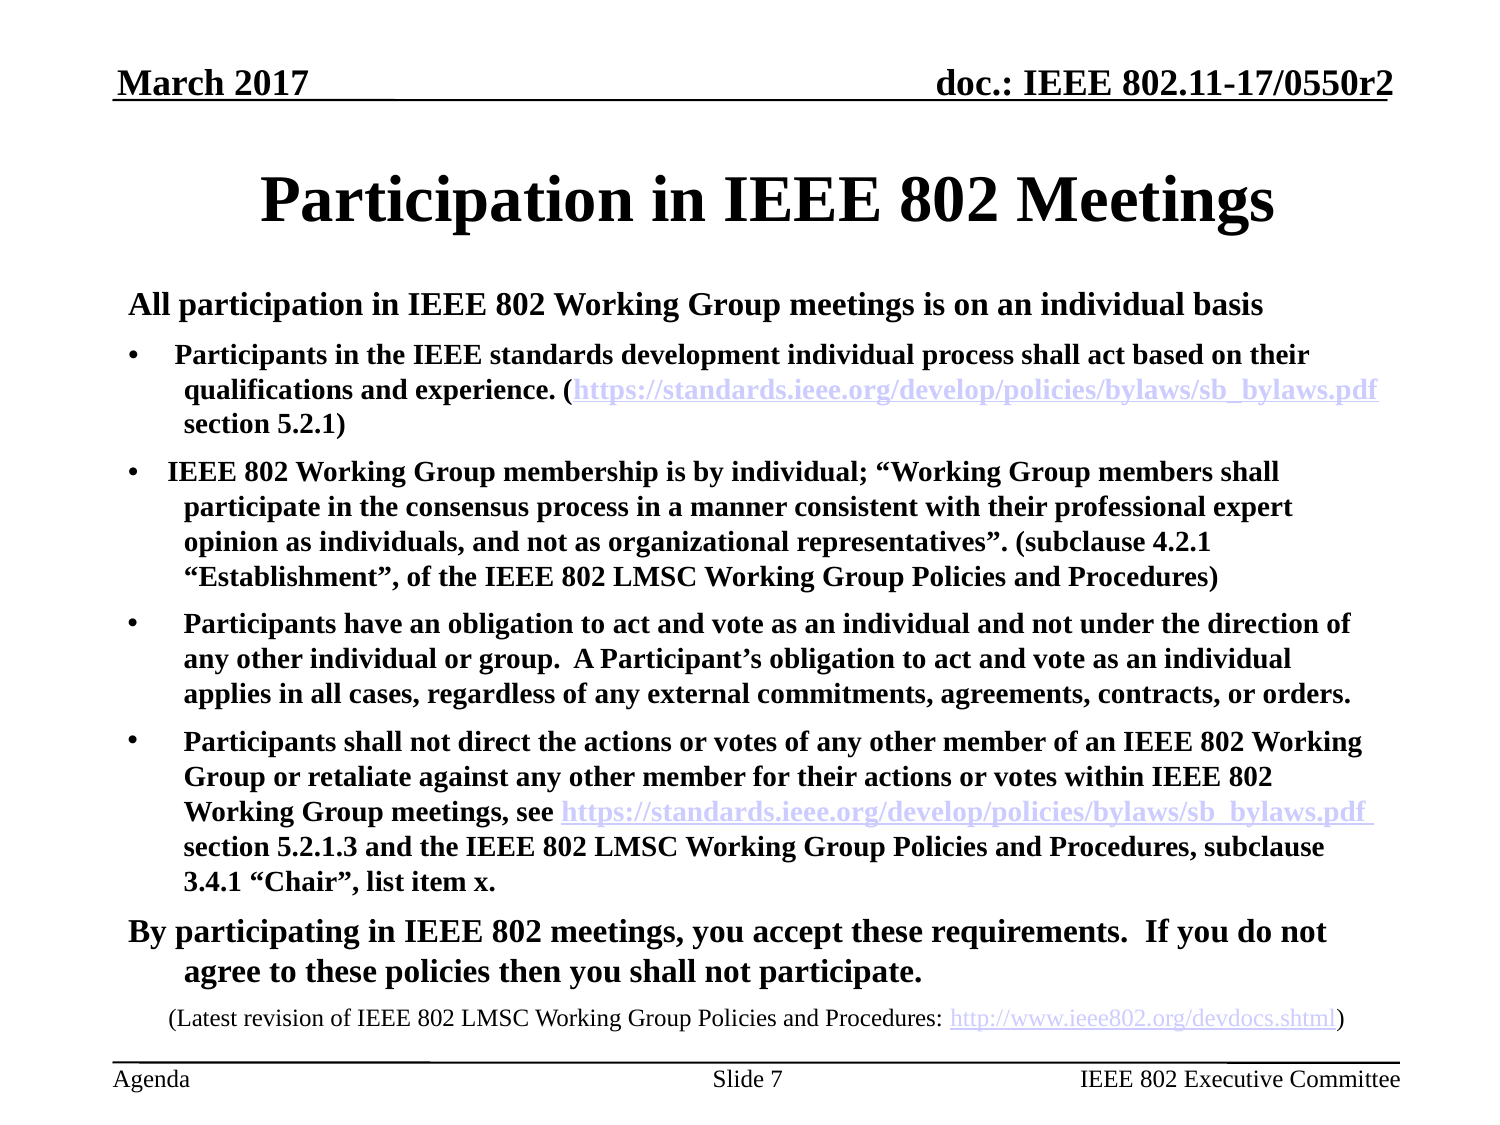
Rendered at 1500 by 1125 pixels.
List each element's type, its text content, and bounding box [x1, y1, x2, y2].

text_box All participation in IEEE 802 Working Group meetings is on an individual basis • Participants in the IEEE standards development individual process shall act based on their qualifications and experience. (https://standards.ieee.org/develop/policies/bylaws/sb_bylaws.pdfsection 5.2.1) • IEEE 802 Working Group membership is by individual; “Working Group members shall participate in the consensus process in a manner consistent with their professional expert opinion as individuals, and not as organizational representatives”. (subclause 4.2.1 “Establishment”, of the IEEE 802 LMSC Working Group Policies and Procedures) Participants have an obligation to act and vote as an individual and not under the direction of any other individual or group. A Participant’s obligation to act and vote as an individual applies in all cases, regardless of any external commitments, agreements, contracts, or orders. Participants shall not direct the actions or votes of any other member of an IEEE 802 Working Group or retaliate against any other member for their actions or votes within IEEE 802 Working Group meetings, see https://standards.ieee.org/develop/policies/bylaws/sb_bylaws.pdf section 5.2.1.3 and the IEEE 802 LMSC Working Group Policies and Procedures, subclause 3.4.1 “Chair”, list item x. By participating in IEEE 802 meetings, you accept these requirements. If you do not agree to these policies then you shall not participate. (Latest revision of IEEE 802 LMSC Working Group Policies and Procedures: http://www.ieee802.org/devdocs.shtml) [112, 274, 1400, 1013]
text_box IEEE 802 Executive Committee [1007, 1062, 1402, 1092]
text_box Slide 7 [712, 1062, 800, 1122]
text_box March 2017 [117, 58, 507, 99]
title Participation in IEEE 802 Meetings [112, 99, 1426, 291]
